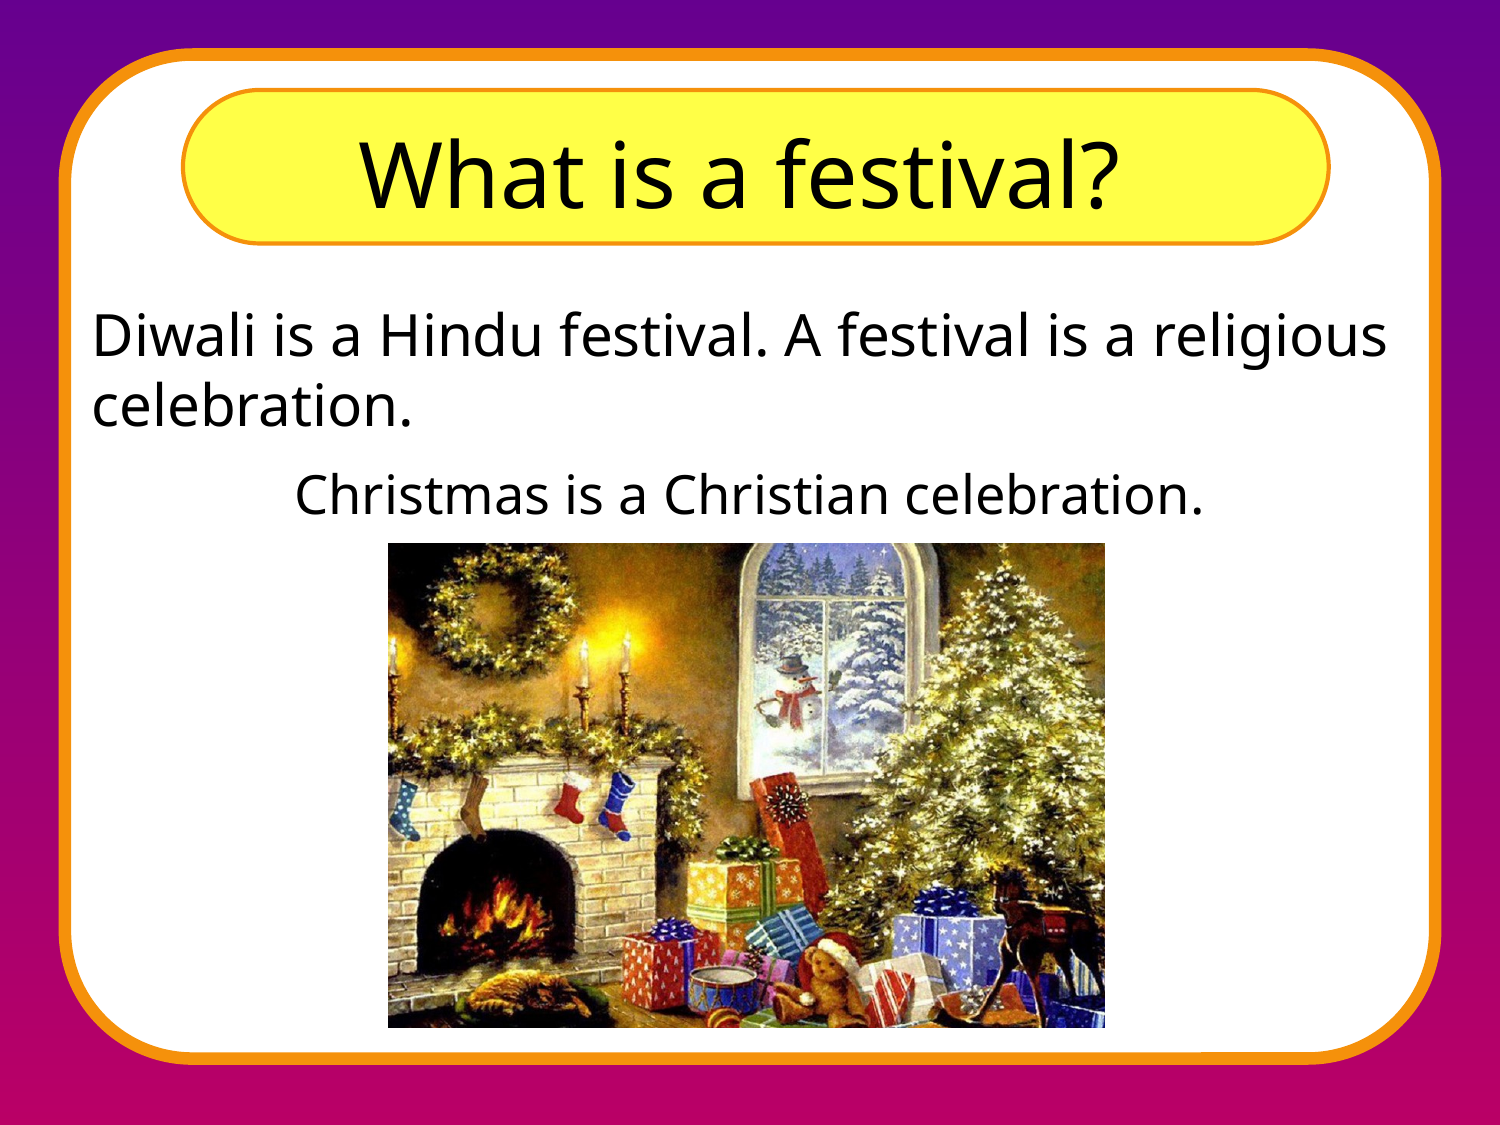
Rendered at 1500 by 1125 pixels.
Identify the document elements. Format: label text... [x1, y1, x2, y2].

text_box [62, 109, 1438, 1061]
picture [388, 543, 1105, 1028]
title What is a festival? [64, 78, 1415, 266]
text_box Diwali is a Hindu festival. A festival is a religious celebration. [76, 290, 1436, 446]
text_box [115, 52, 1385, 78]
text_box Christmas is a Christian celebration. [206, 453, 1294, 533]
